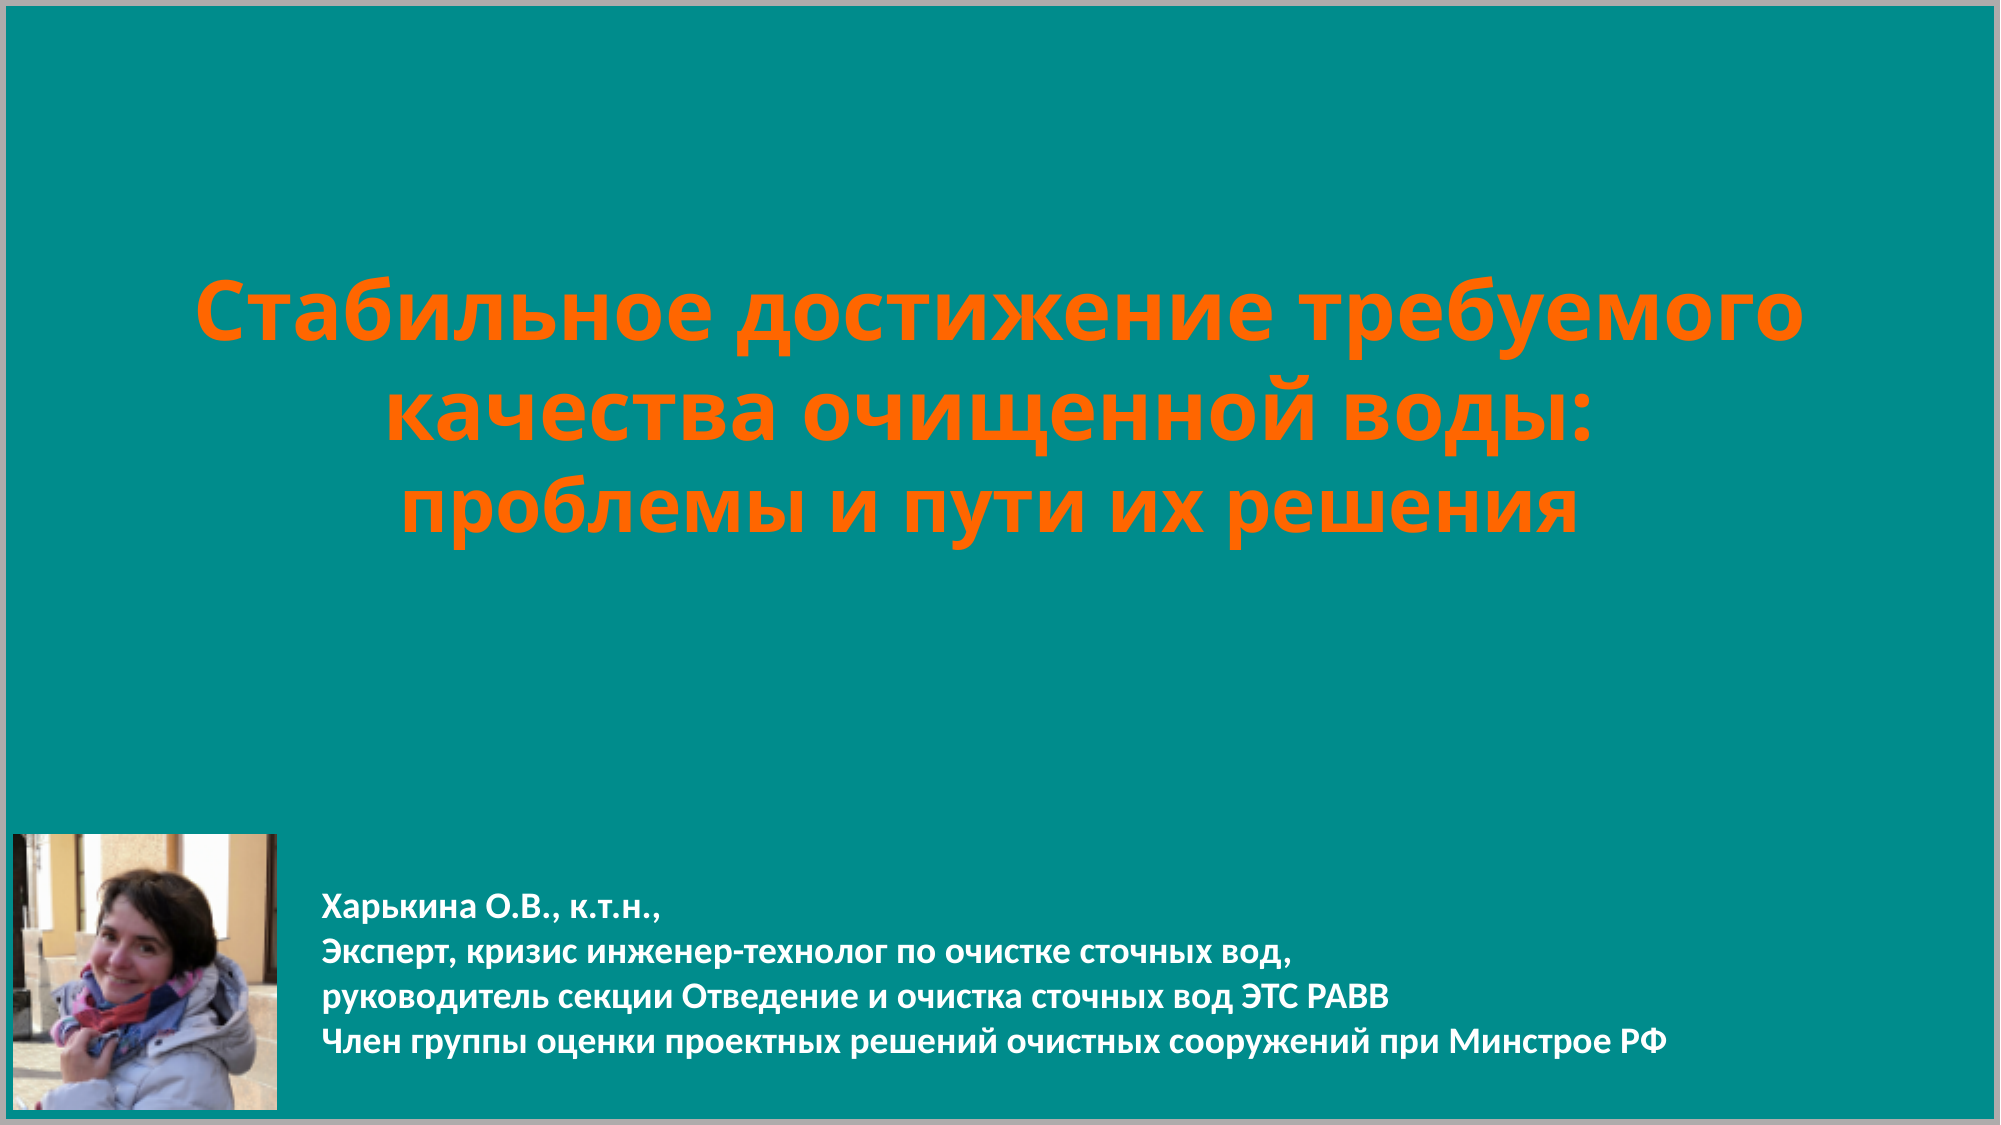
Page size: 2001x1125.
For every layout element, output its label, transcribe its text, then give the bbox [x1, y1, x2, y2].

text_box Стабильное достижение требуемого качества очищенной воды: проблемы и пути их решения , [0, 0, 2000, 1125]
picture [13, 834, 277, 1110]
text_box Харькина О.В., к.т.н., Эксперт, кризис инженер-технолог по очистке сточных вод, руководитель секции Отведение и очистка сточных вод ЭТС РАВВ Член группы оценки проектных решений очистных сооружений при Минстрое РФ [306, 873, 1744, 1114]
